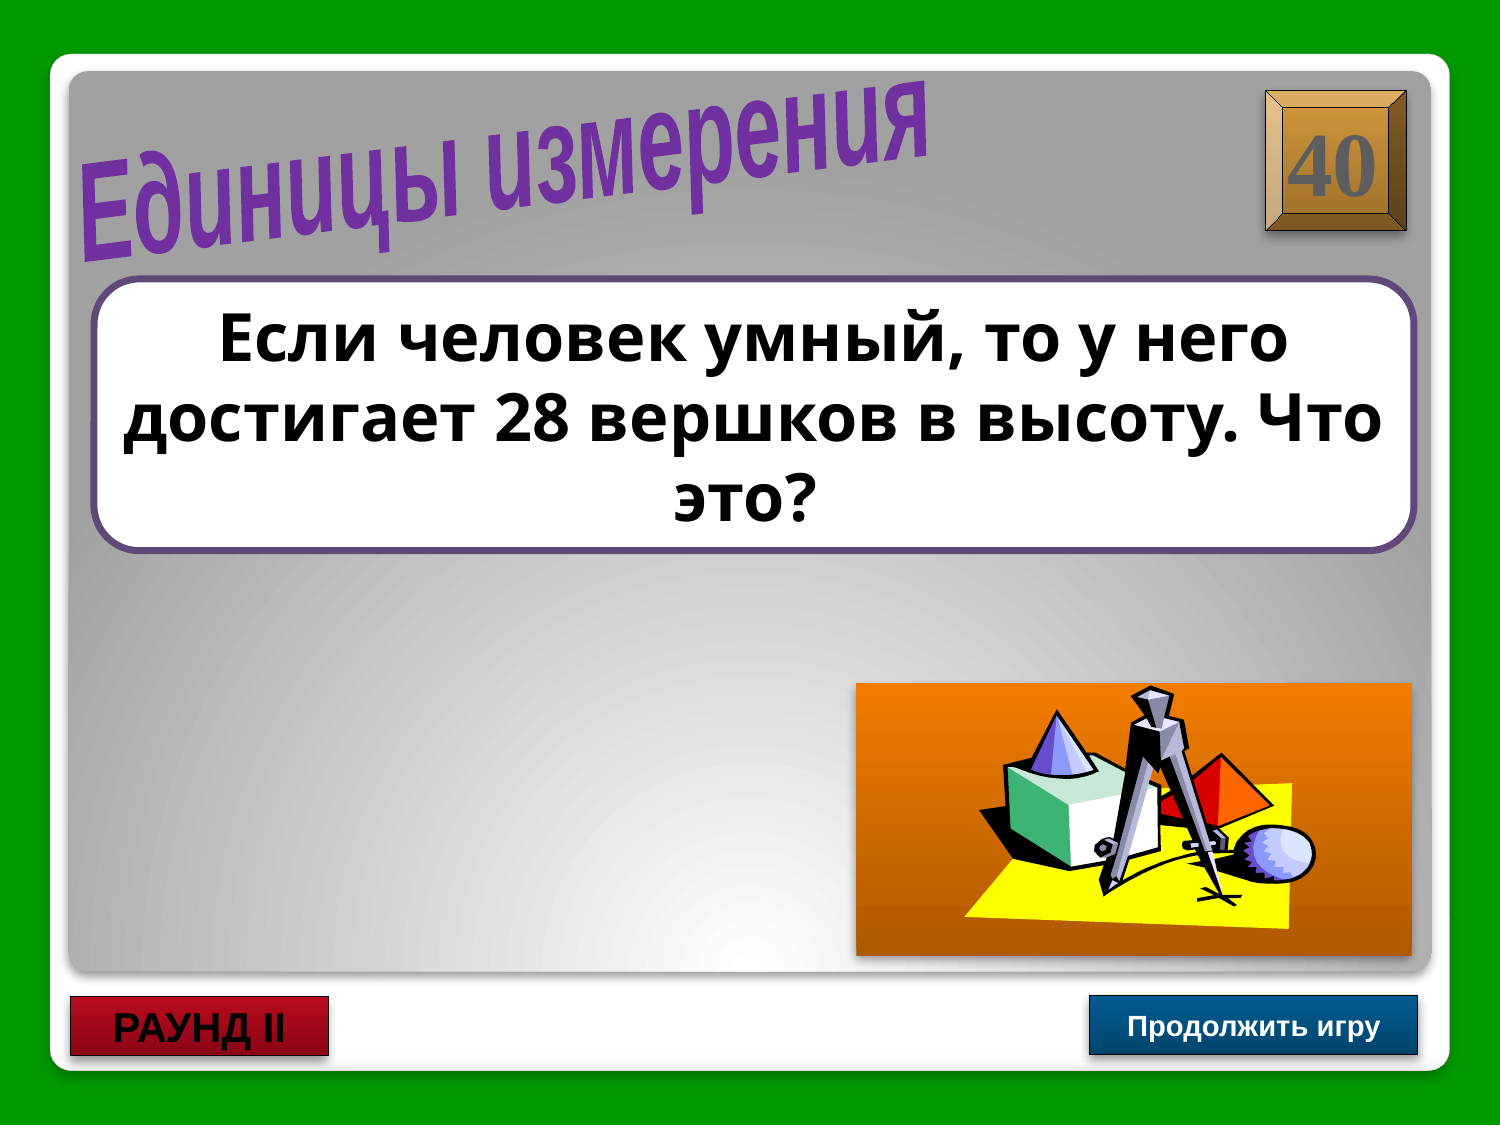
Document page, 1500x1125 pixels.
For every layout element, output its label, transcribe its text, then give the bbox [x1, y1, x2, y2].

text_box Если человек умный, то у него достигает 28 вершков в высоту. Что это? [90, 275, 1418, 555]
text_box Продолжить игру [1089, 995, 1418, 1055]
text_box РАУНД II [70, 996, 329, 1056]
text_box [856, 682, 1412, 956]
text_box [1265, 89, 1407, 231]
